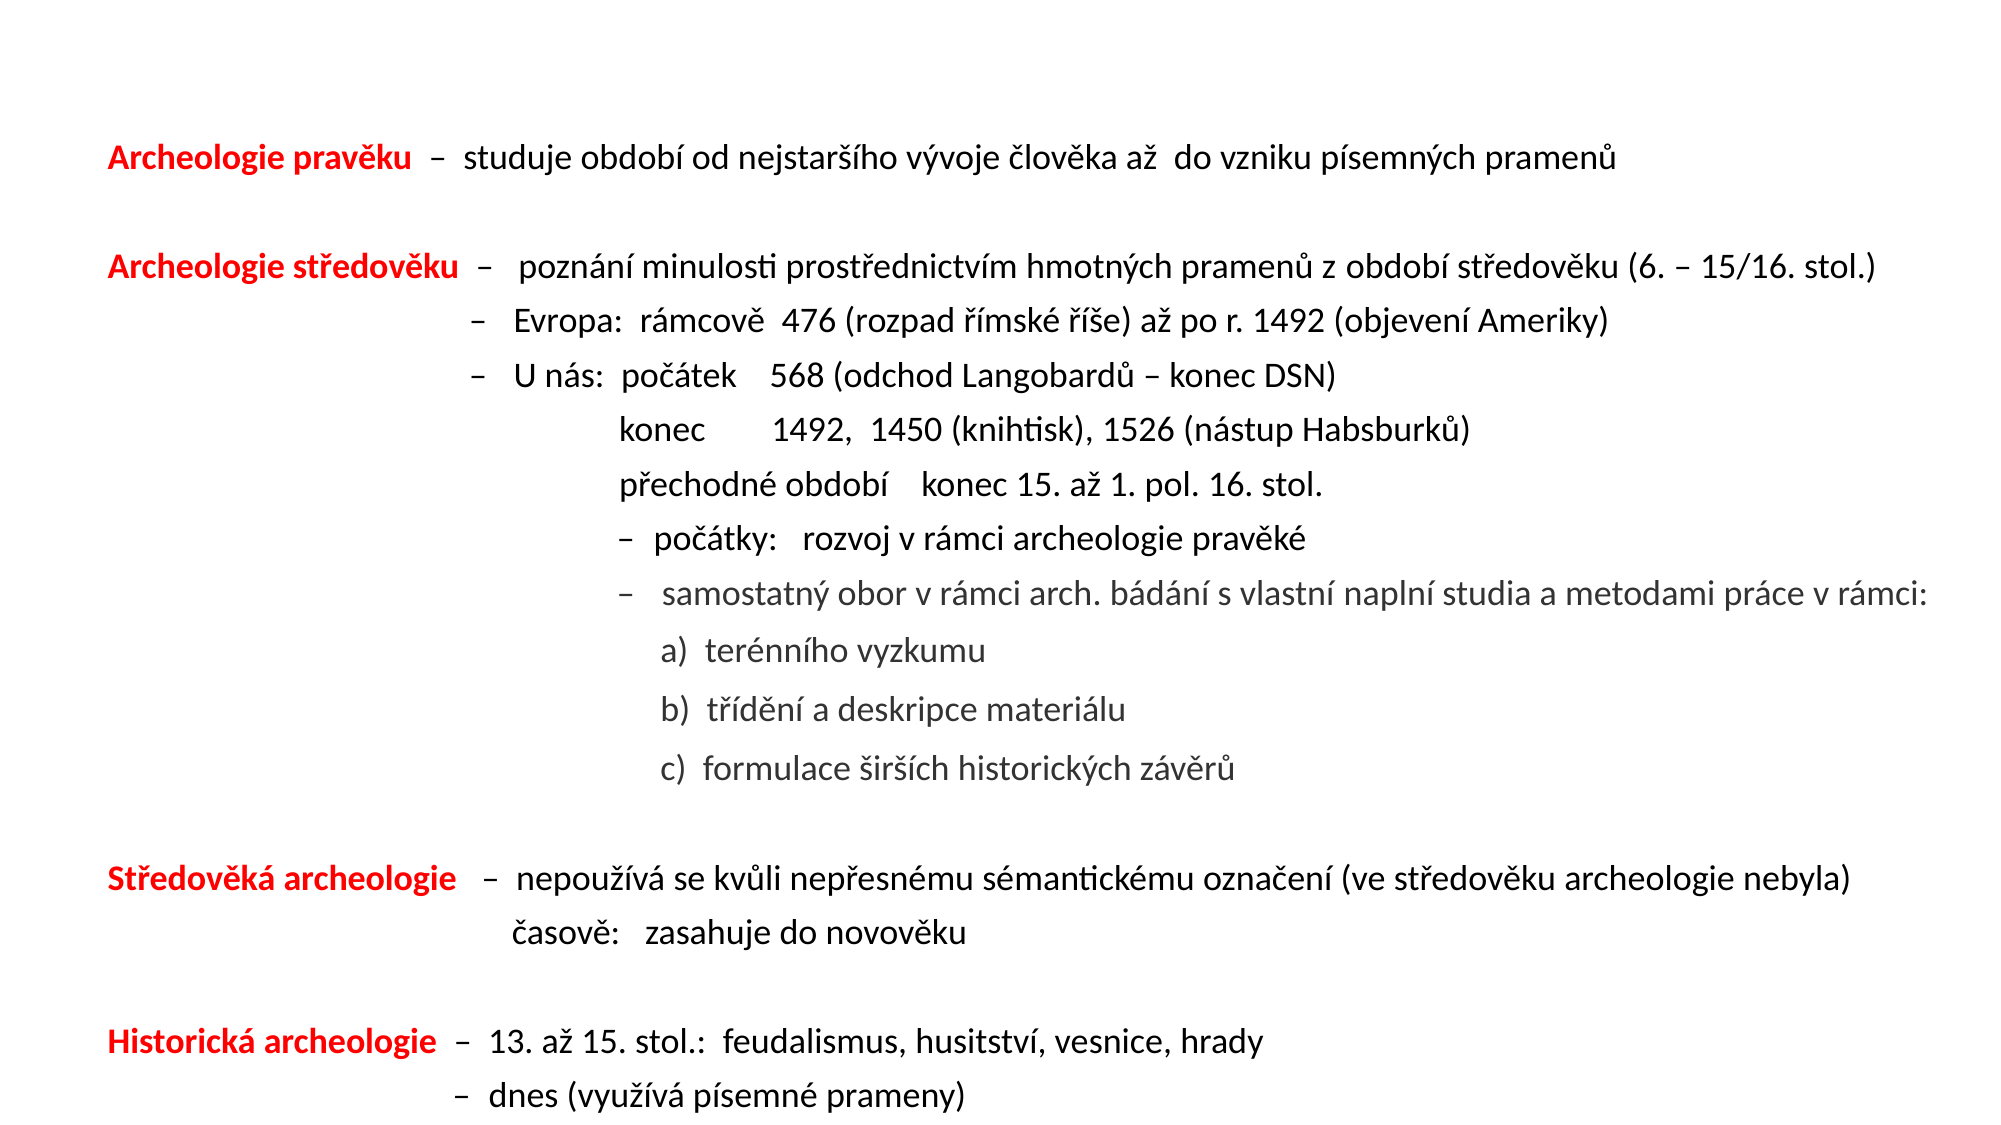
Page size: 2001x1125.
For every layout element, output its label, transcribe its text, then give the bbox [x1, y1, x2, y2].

list Archeologie pravěku – studuje období od nejstaršího vývoje člověka až do vzniku písemných pramenů Archeologie středověku – poznání minulosti prostřednictvím hmotných pramenů z období středověku (6. – 15/16. stol.) – Evropa: rámcově 476 (rozpad římské říše) až po r. 1492 (objevení Ameriky) – U nás: počátek 568 (odchod Langobardů – konec DSN) konec 1492, 1450 (knihtisk), 1526 (nástup Habsburků) přechodné období konec 15. až 1. pol. 16. stol. – počátky: rozvoj v rámci archeologie pravěké – samostatný obor v rámci arch. bádání s vlastní naplní studia a metodami práce v rámci: a) terénního vyzkumu b) třídění a deskripce materiálu c) formulace širších historických závěrů Středověká archeologie – nepoužívá se kvůli nepřesnému sémantickému označení (ve středověku archeologie nebyla) časově: zasahuje do novověku Historická archeologie – 13. až 15. stol.: feudalismus, husitství, vesnice, hrady – dnes (využívá písemné prameny) [92, 134, 2000, 1125]
